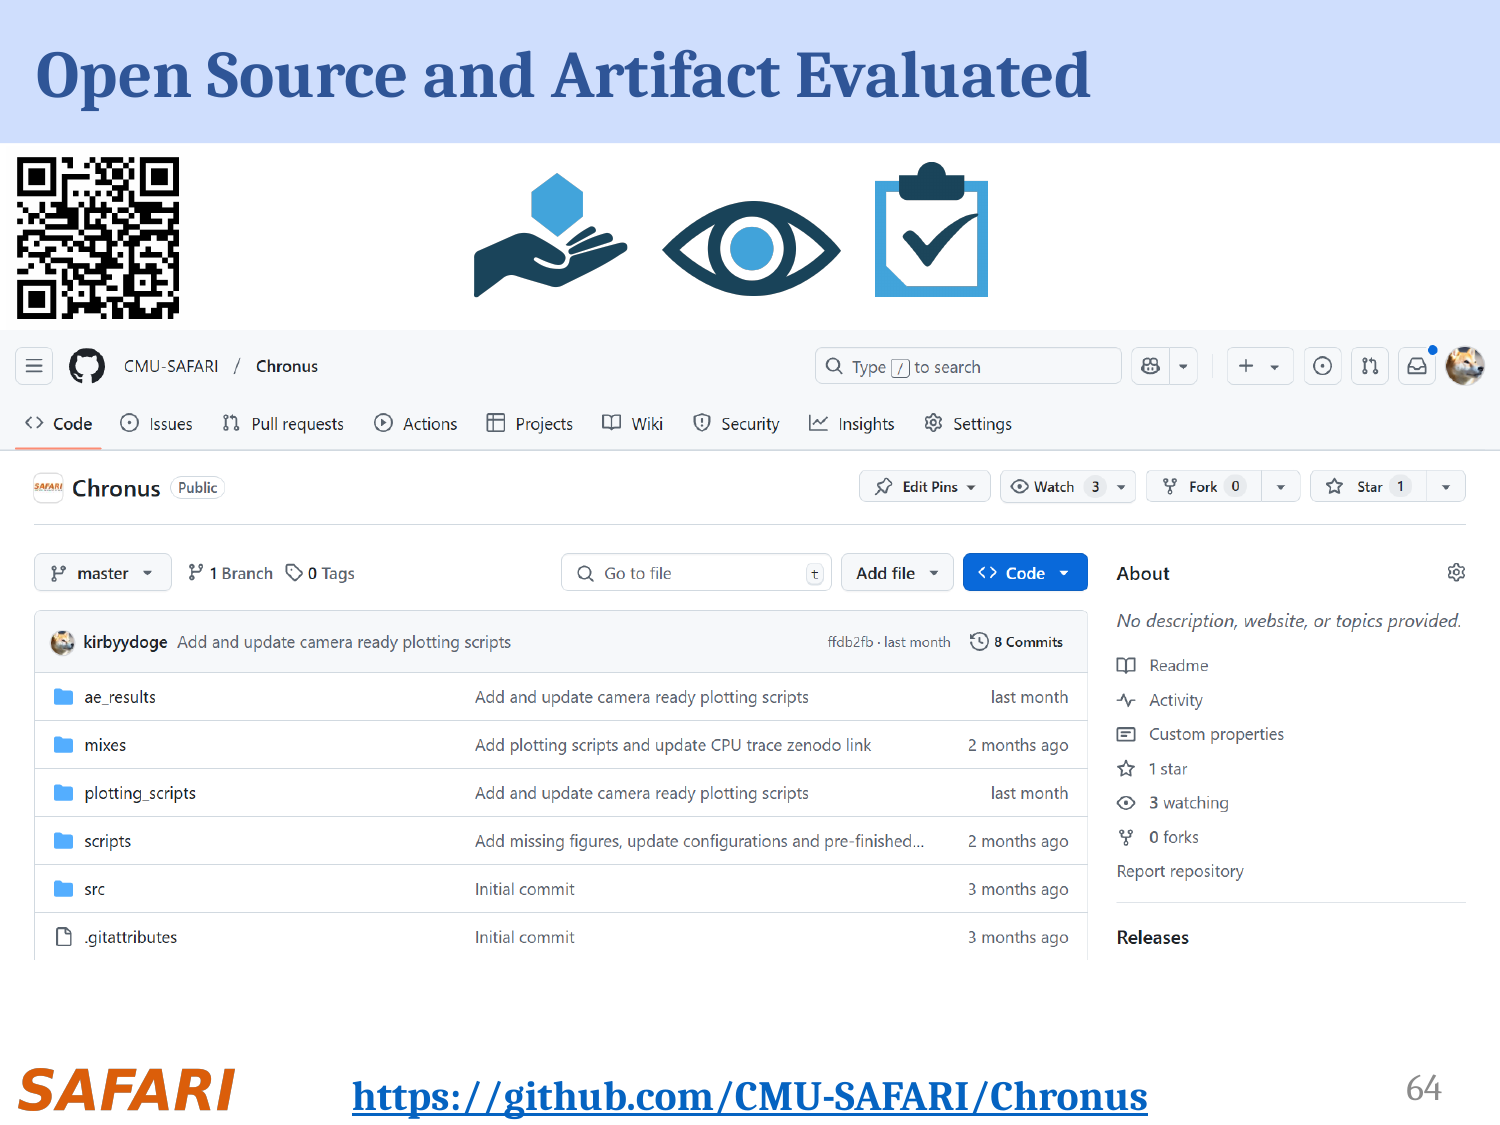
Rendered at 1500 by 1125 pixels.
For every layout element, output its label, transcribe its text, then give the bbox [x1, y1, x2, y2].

slide_number 64 [1377, 1069, 1458, 1103]
picture [875, 162, 988, 297]
title Open Source and Artifact Evaluated [21, 0, 1481, 153]
picture [474, 173, 628, 298]
picture [18, 1068, 235, 1111]
text_box https://github.com/CMU-SAFARI/Chronus [336, 1061, 1163, 1125]
picture [0, 146, 1500, 961]
picture [662, 201, 841, 296]
